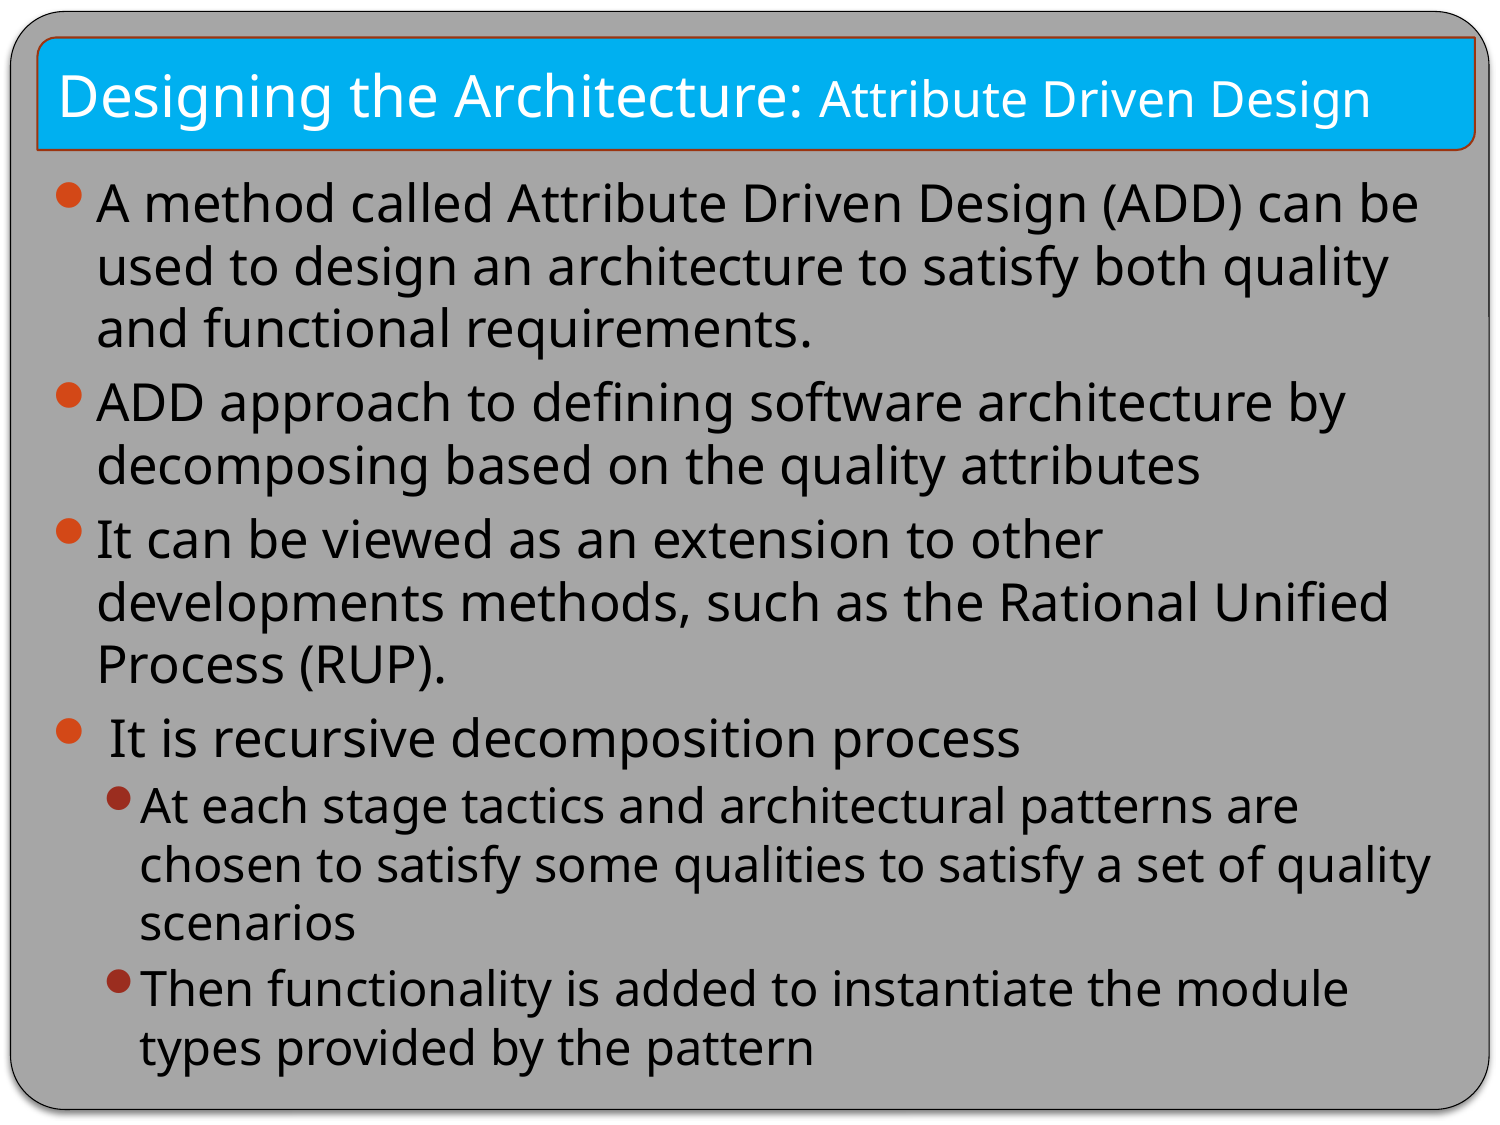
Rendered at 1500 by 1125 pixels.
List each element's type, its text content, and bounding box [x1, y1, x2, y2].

list A method called Attribute Driven Design (ADD) can be used to design an architecture to satisfy both quality and functional requirements. ADD approach to defining software architecture by decomposing based on the quality attributes It can be viewed as an extension to other developments methods, such as the Rational Unified Process (RUP). It is recursive decomposition process At each stage tactics and architectural patterns are chosen to satisfy some qualities to satisfy a set of quality scenarios Then functionality is added to instantiate the module types provided by the pattern [37, 162, 1475, 1088]
text_box Designing the Architecture: Attribute Driven Design [36, 36, 1476, 152]
